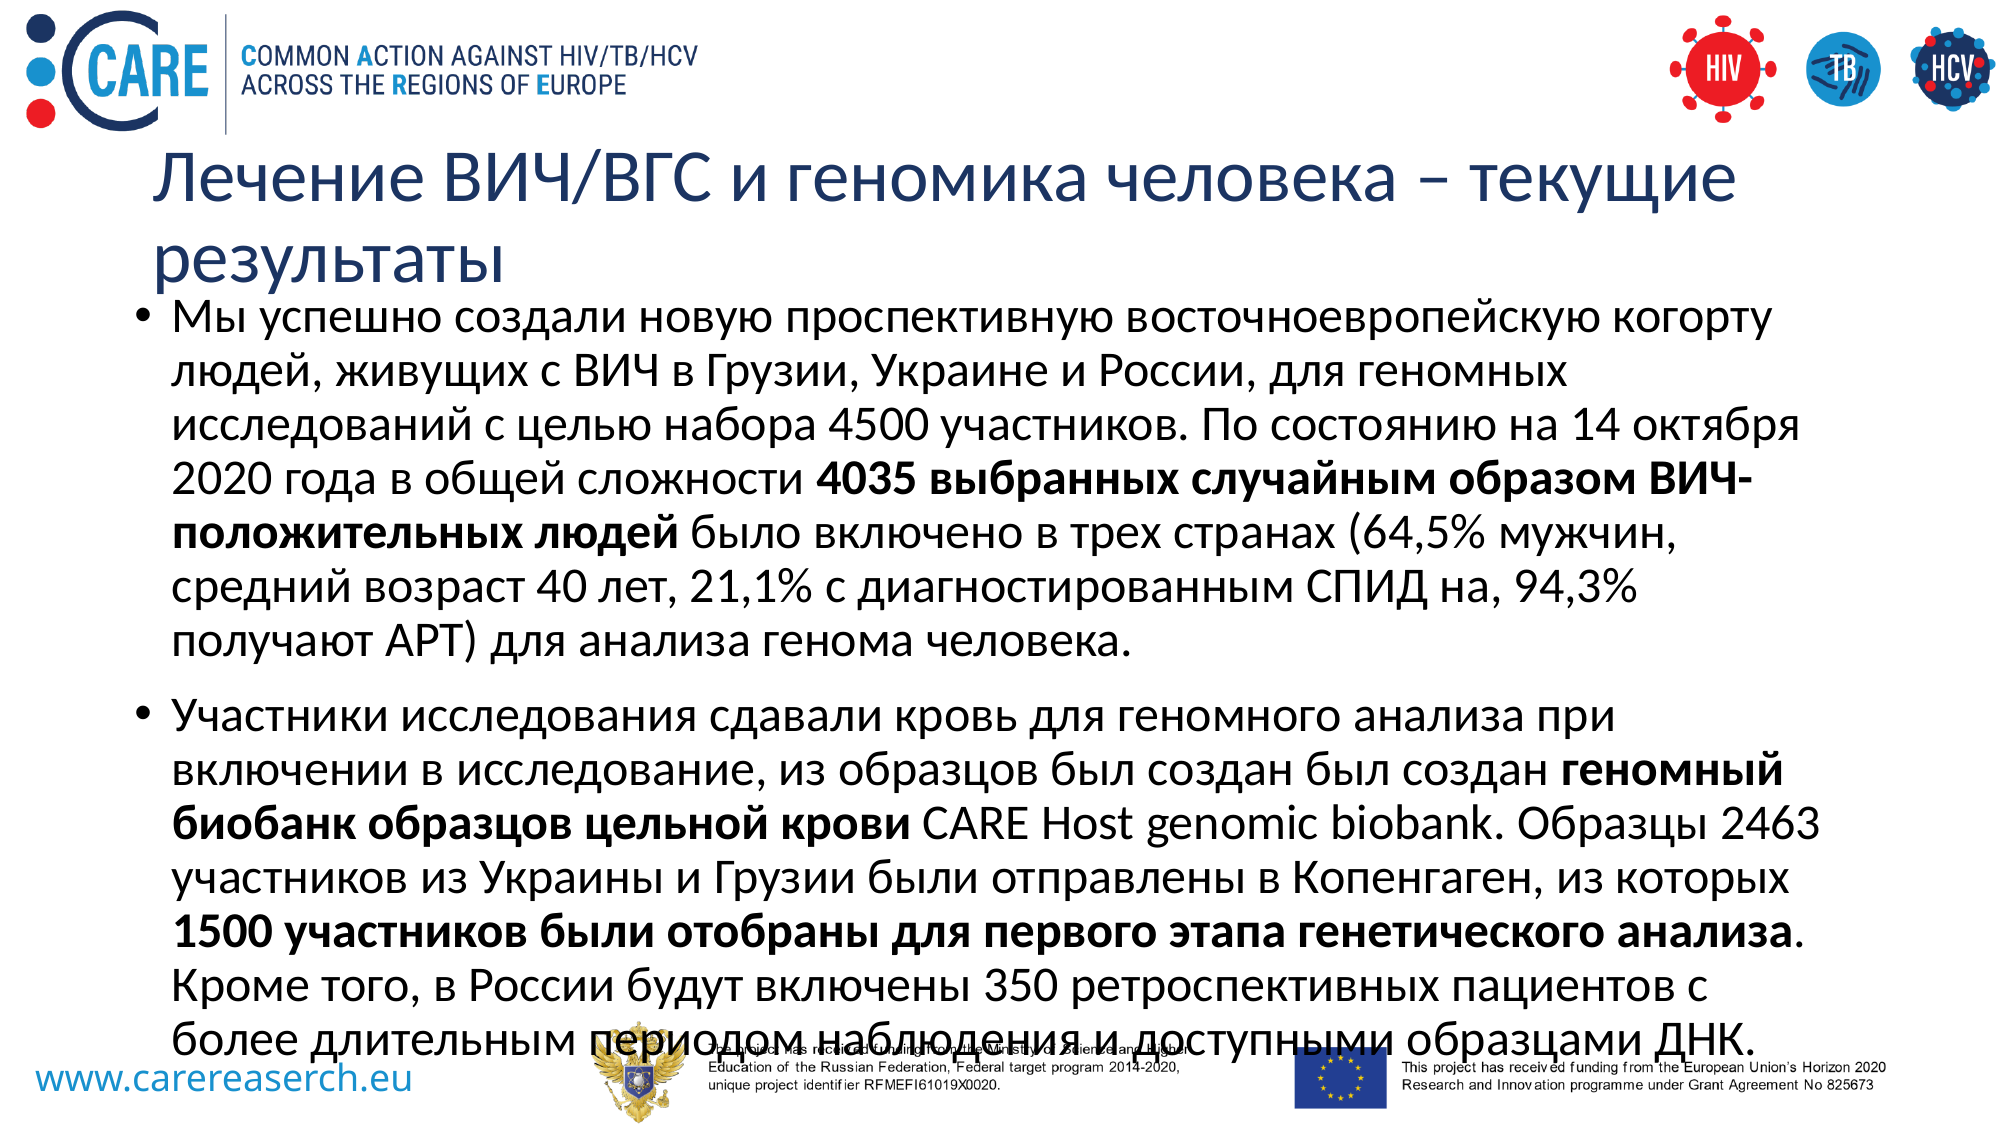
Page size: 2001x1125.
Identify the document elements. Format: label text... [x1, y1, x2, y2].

picture [1664, 0, 2000, 134]
picture [0, 0, 724, 149]
picture [1292, 1046, 1898, 1109]
list Мы успешно создали новую проспективную восточноевропейскую когорту людей, живущих с ВИЧ в Грузии, Украине и России, для геномных исследований с целью набора 4500 участников. По состоянию на 14 октября 2020 года в общей сложности 4035 выбранных случайным образом ВИЧ-положительных людей было включено в трех странах (64,5% мужчин, средний возраст 40 лет, 21,1% с диагностированным СПИД на, 94,3% получают АРТ) для анализа генома человека. Участники исследования сдавали кровь для геномного анализа при включении в исследование, из образцов был создан был создан геномный биобанк образцов цельной крови CARE Host genomic biobank. Образцы 2463 участников из Украины и Грузии были отправлены в Копенгаген, из которых 1500 участников были отобраны для первого этапа генетического анализа. Кроме того, в России будут включены 350 ретроспективных пациентов с более длительным периодом наблюдения и доступными образцами ДНК. [119, 282, 1845, 914]
picture [584, 1018, 1193, 1125]
title Лечение ВИЧ/ВГС и геномика человека – текущие результаты [137, 153, 1863, 283]
